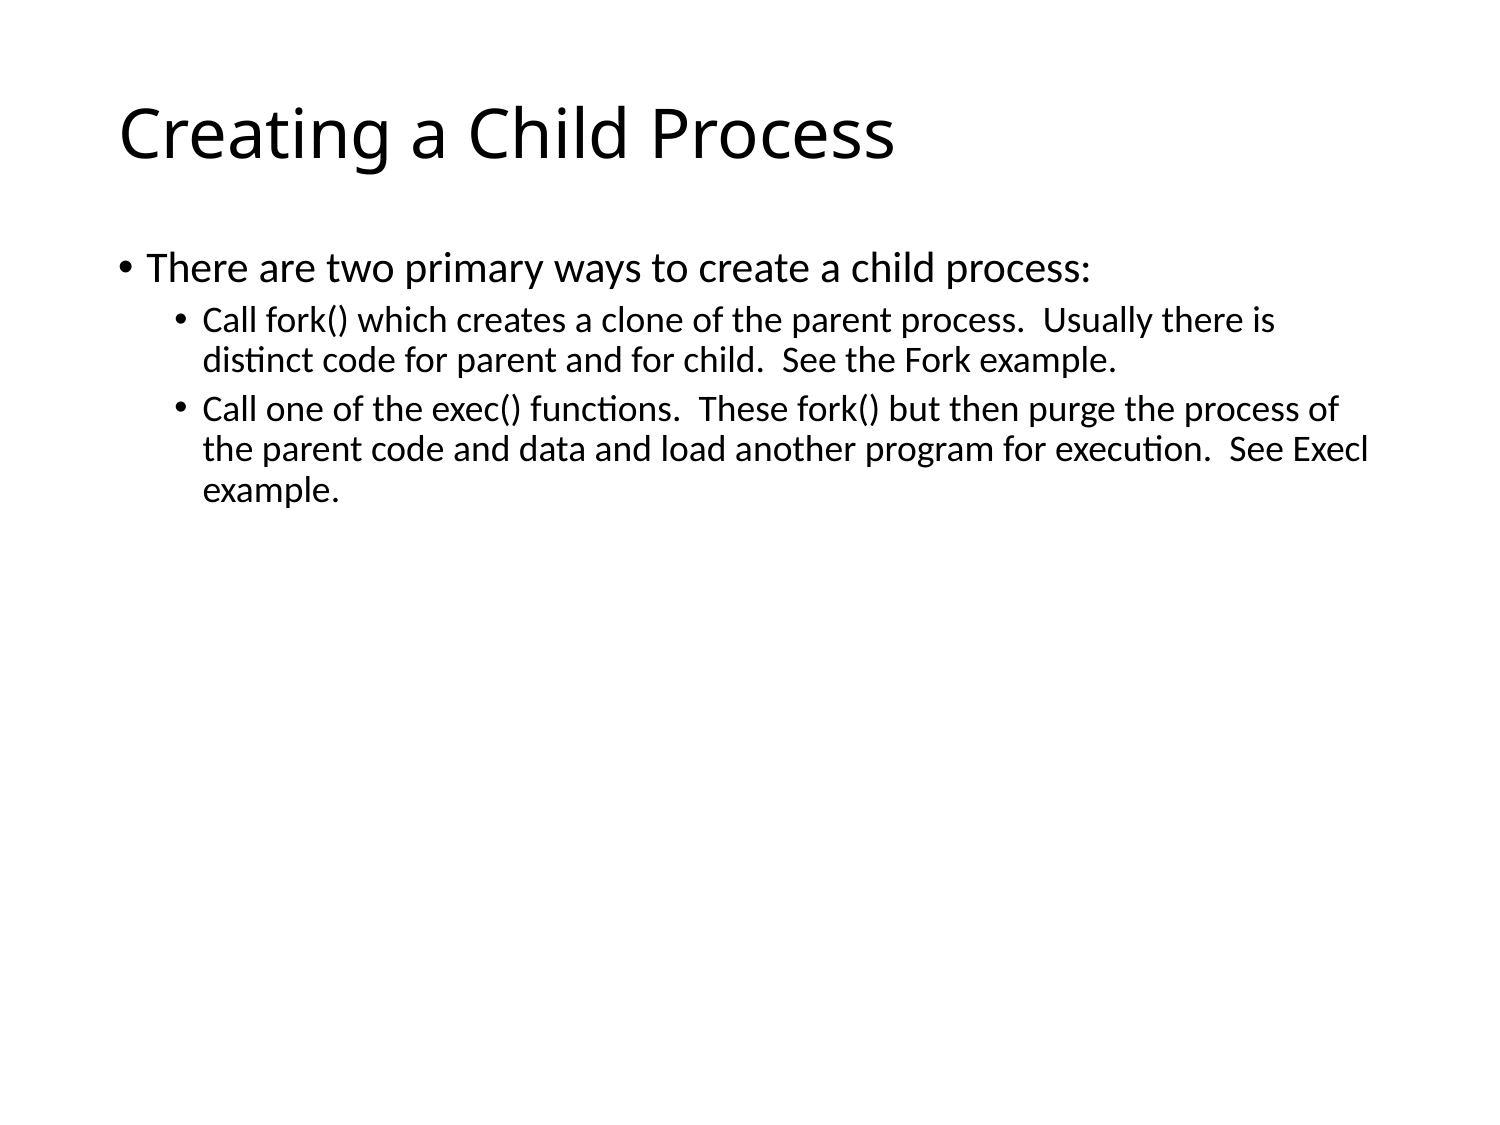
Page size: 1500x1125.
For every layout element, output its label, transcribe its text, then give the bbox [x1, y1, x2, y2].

title Creating a Child Process [103, 59, 1397, 213]
list There are two primary ways to create a child process: Call fork() which creates a clone of the parent process. Usually there is distinct code for parent and for child. See the Fork example. Call one of the exec() functions. These fork() but then purge the process of the parent code and data and load another program for execution. See Execl example. [103, 237, 1397, 1014]
